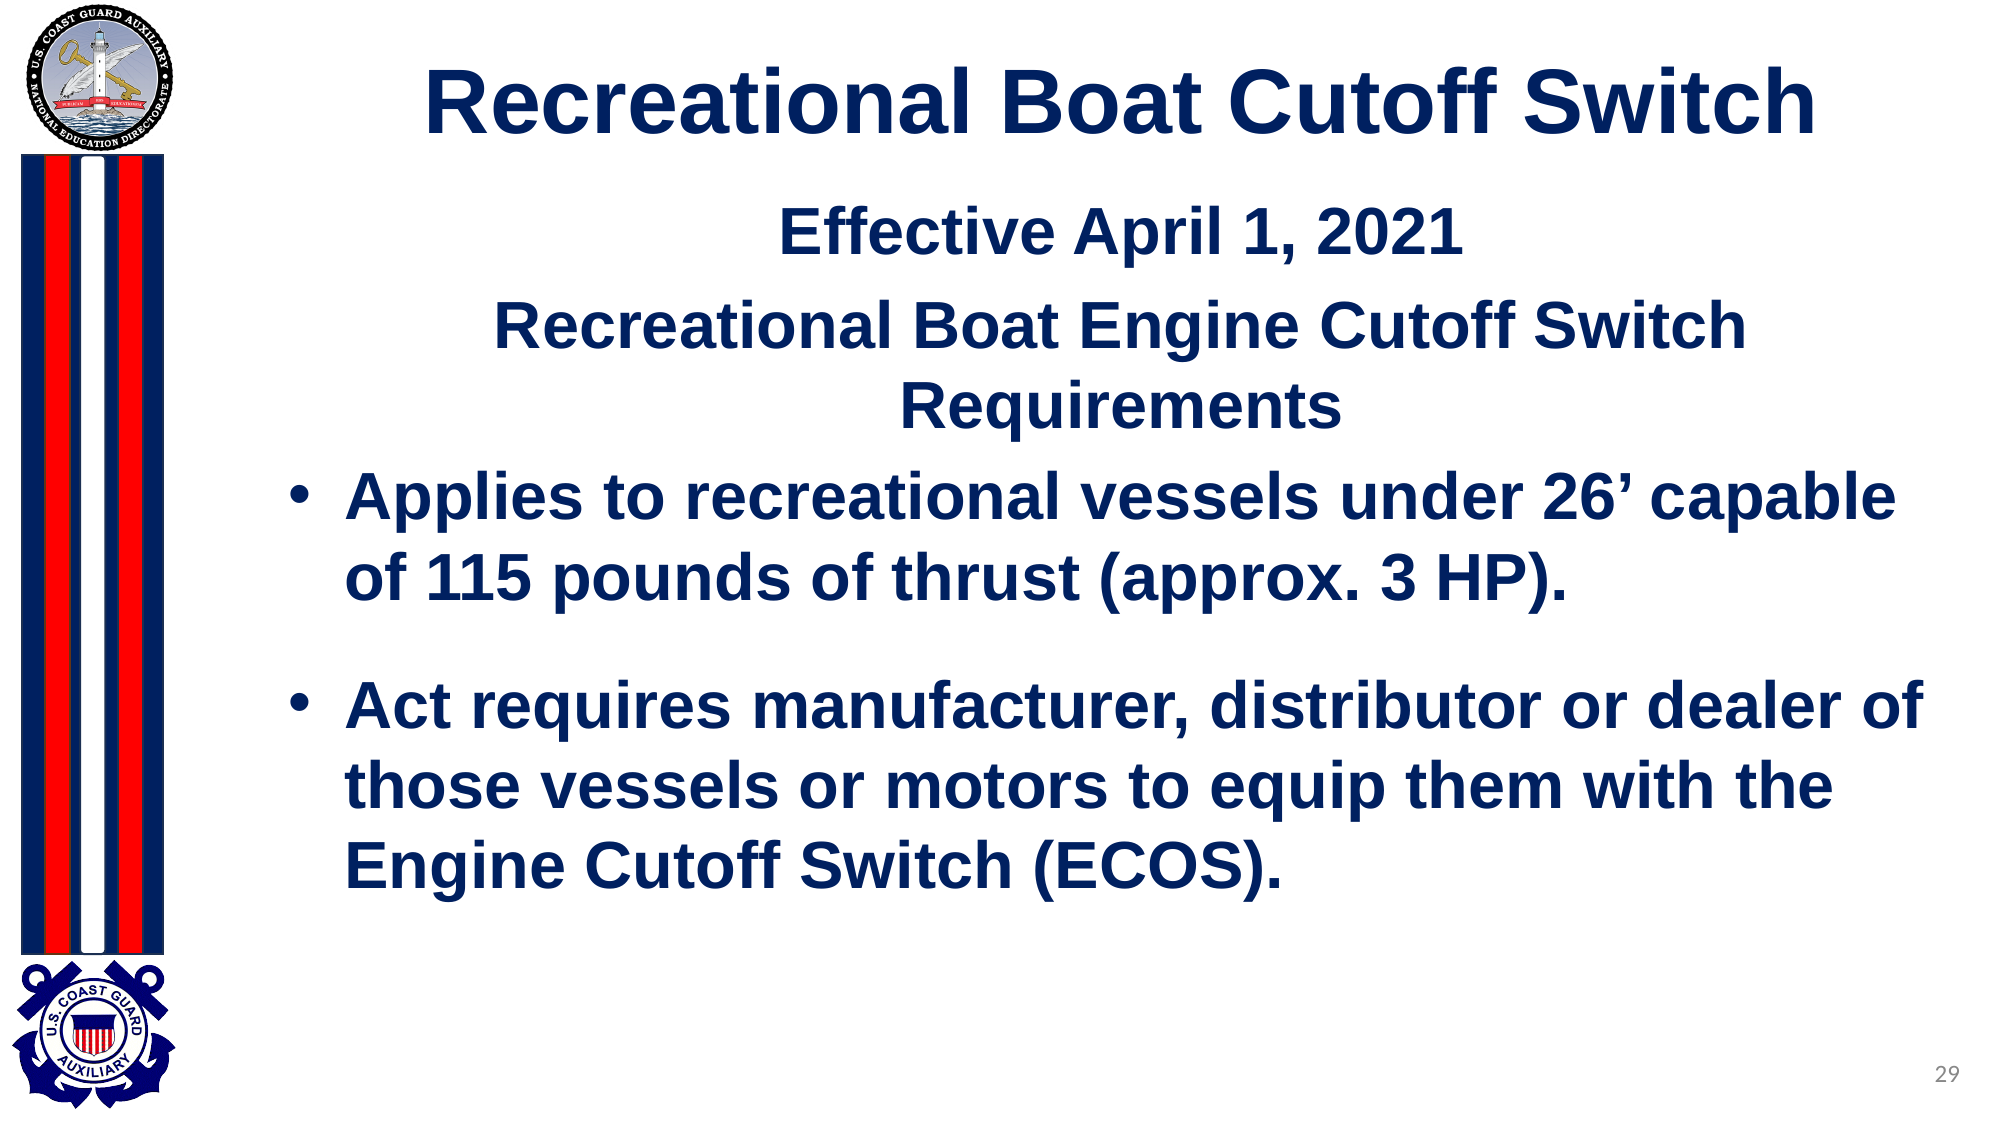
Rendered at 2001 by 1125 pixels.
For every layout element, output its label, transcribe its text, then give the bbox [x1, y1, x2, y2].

picture [0, 941, 189, 1123]
title Recreational Boat Cutoff Switch [279, 19, 1965, 161]
slide_number 29 [1837, 1042, 1975, 1103]
text_box Effective April 1, 2021 Recreational Boat Engine Cutoff Switch Requirements [270, 180, 1973, 449]
text_box Applies to recreational vessels under 26’ capable of 115 pounds of thrust (approx. 3 HP). Act requires manufacturer, distributor or dealer of those vessels or motors to equip them with the Engine Cutoff Switch (ECOS). [272, 445, 1975, 909]
picture [21, 0, 178, 156]
